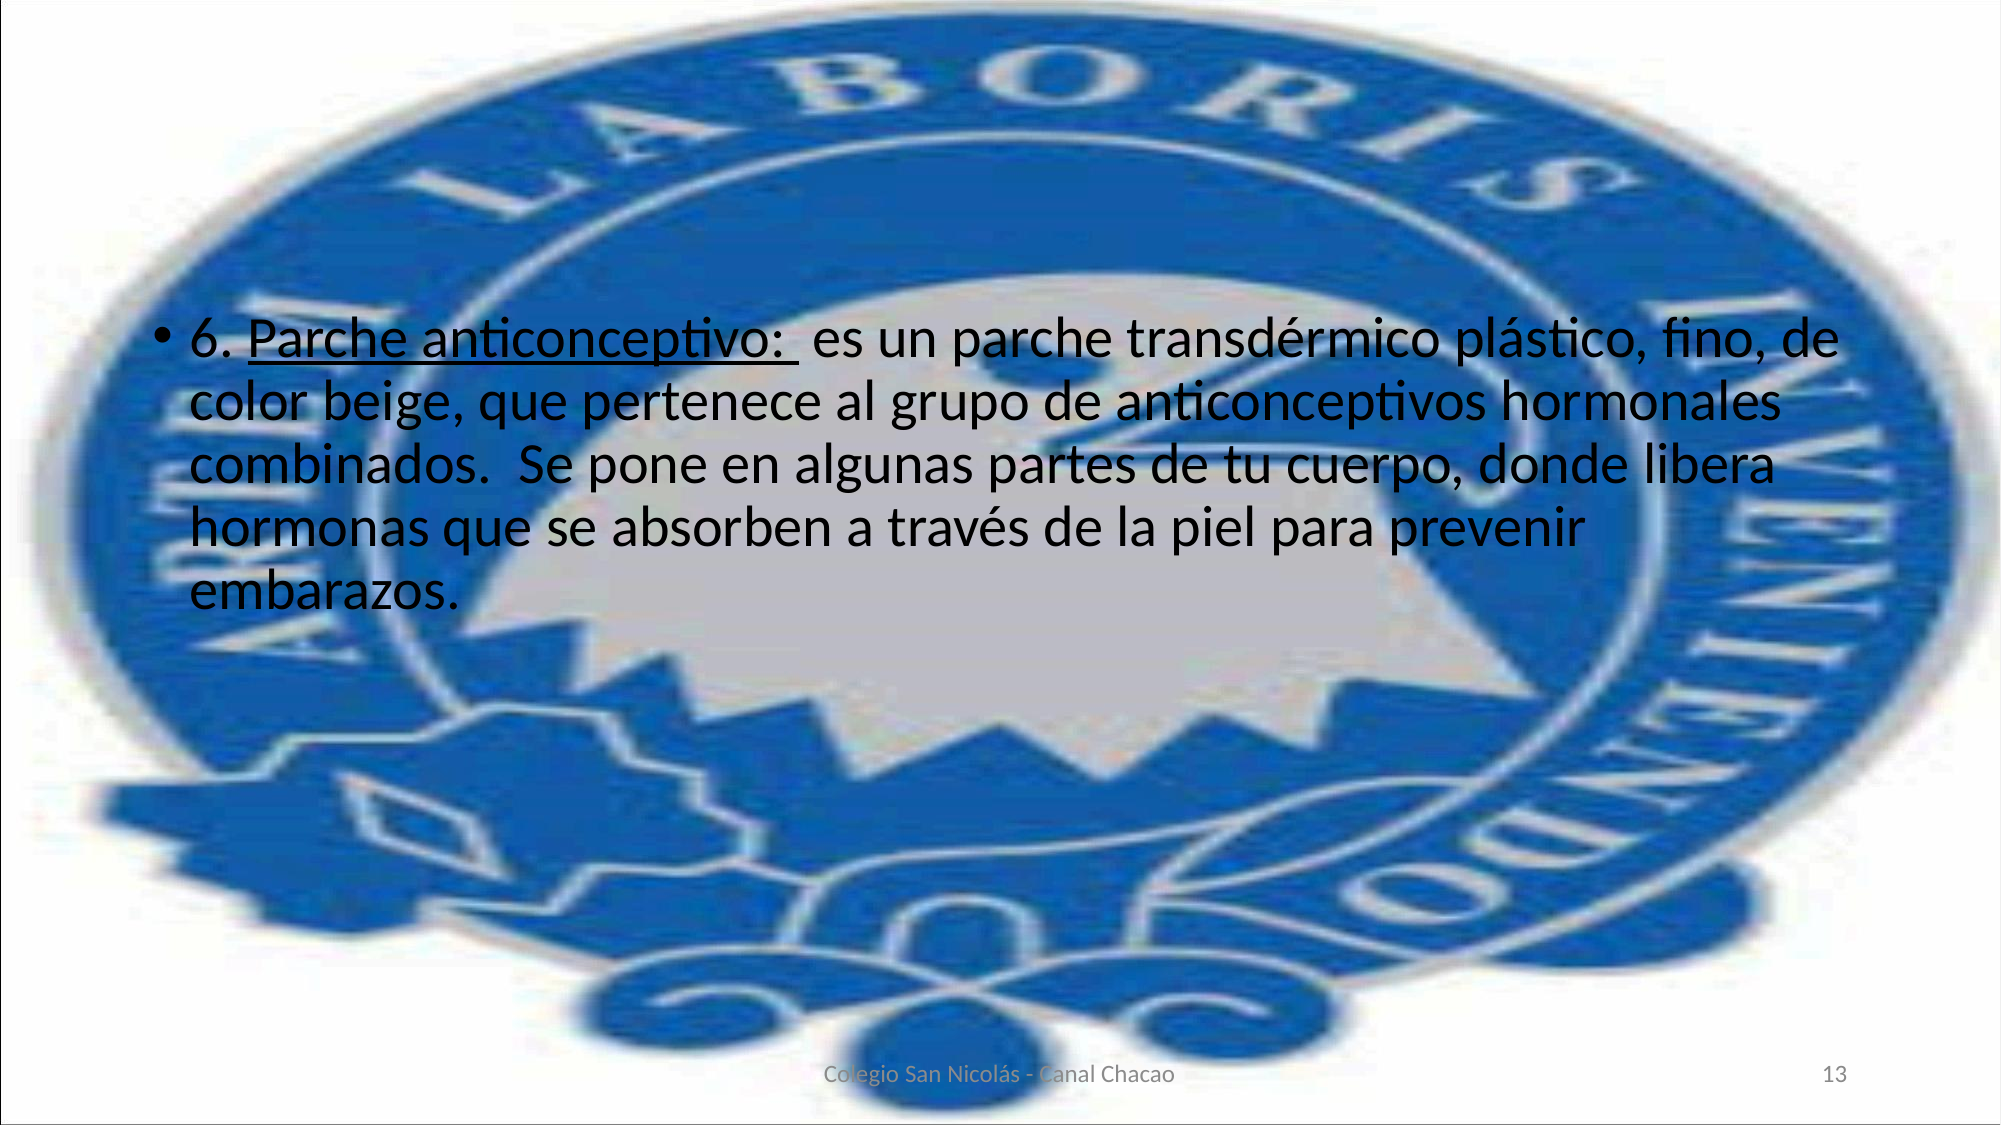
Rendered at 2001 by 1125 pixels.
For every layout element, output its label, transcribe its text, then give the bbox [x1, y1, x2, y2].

picture [0, 0, 2001, 1125]
footer Colegio San Nicolás - Canal Chacao [662, 1042, 1338, 1103]
list 6. Parche anticonceptivo: es un parche transdérmico plástico, fino, de color beige, que pertenece al grupo de anticonceptivos hormonales combinados. Se pone en algunas partes de tu cuerpo, donde libera hormonas que se absorben a través de la piel para prevenir embarazos. [137, 299, 1863, 1014]
slide_number 13 [1412, 1042, 1863, 1103]
